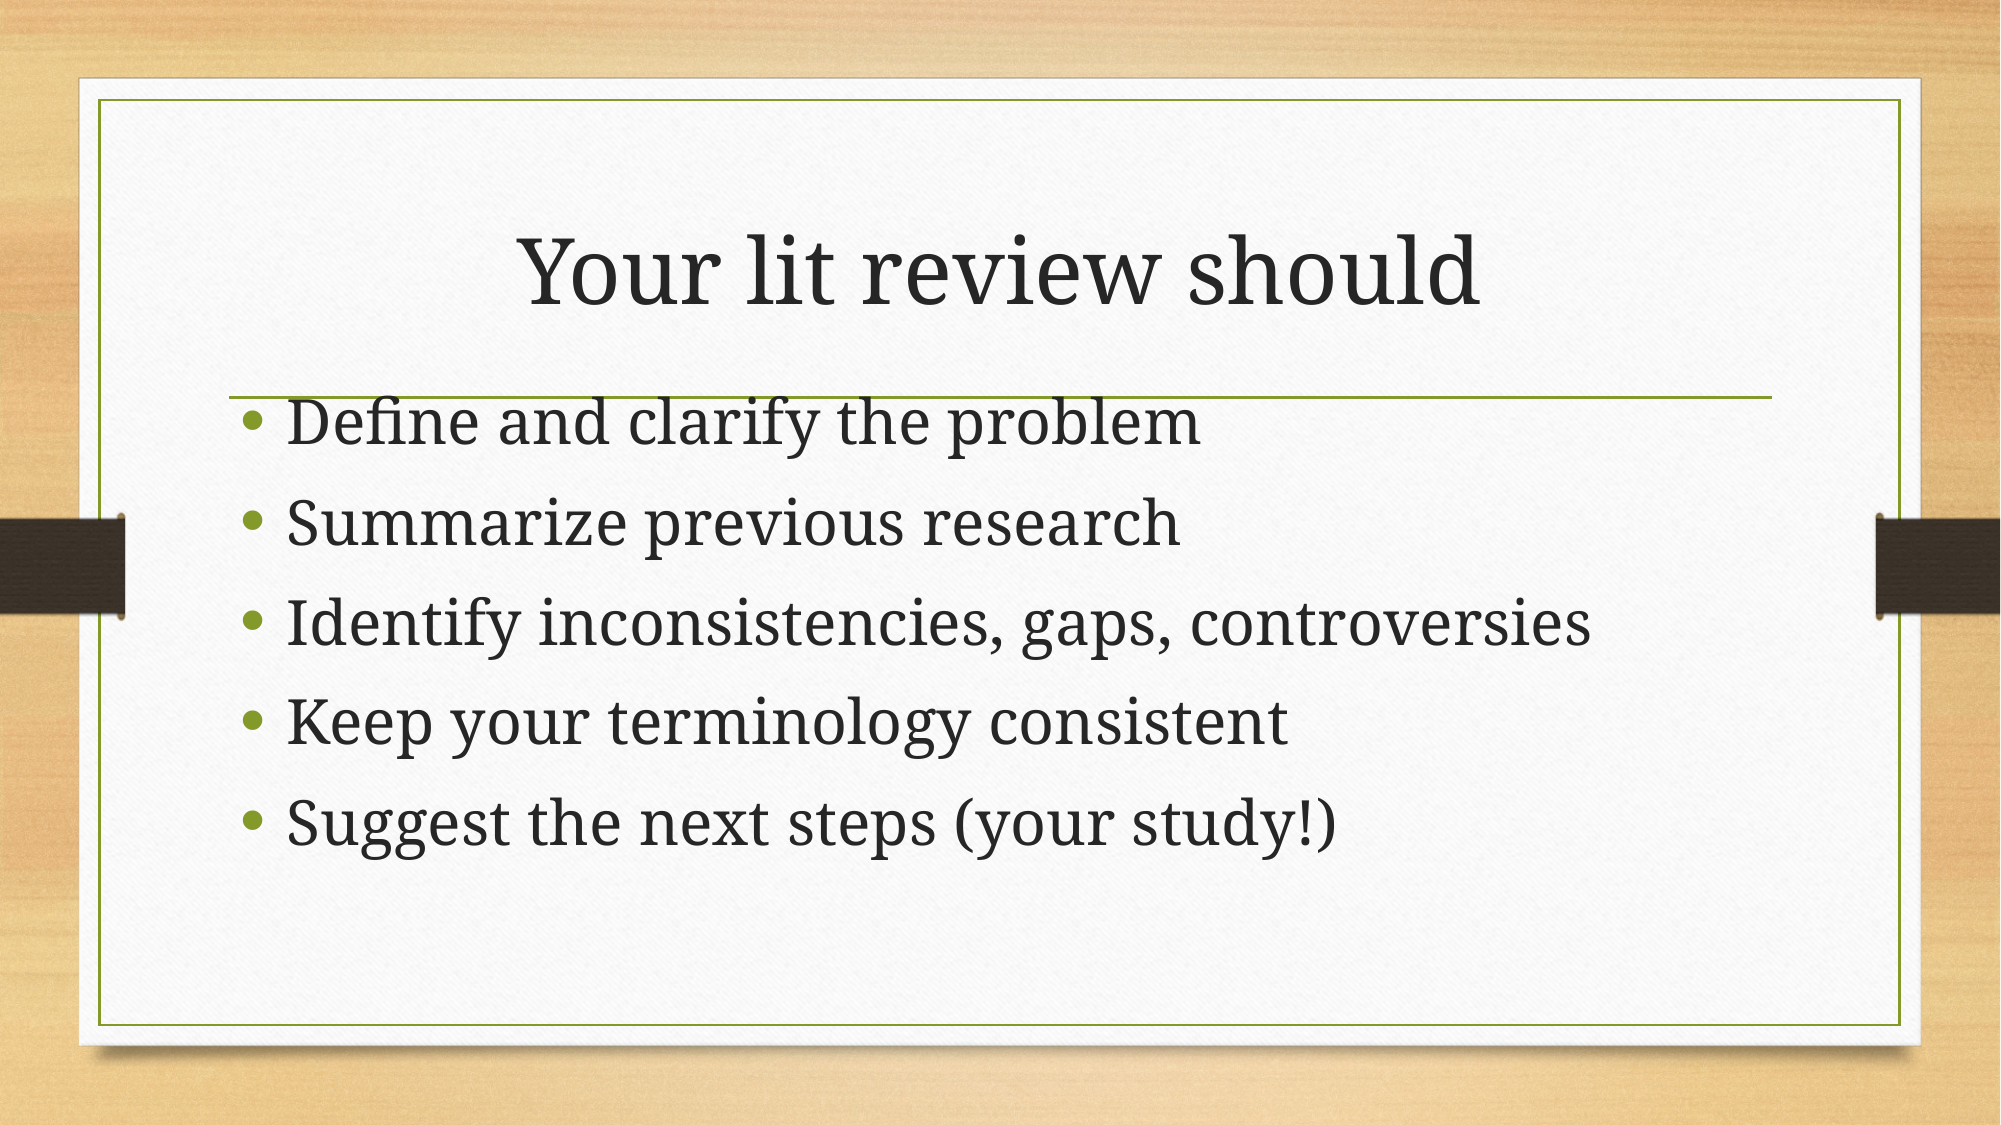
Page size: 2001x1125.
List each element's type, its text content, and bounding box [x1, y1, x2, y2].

title Your lit review should [212, 161, 1788, 375]
picture [0, 0, 2001, 1125]
list Define and clarify the problem Summarize previous research Identify inconsistencies, gaps, controversies Keep your terminology consistent Suggest the next steps (your study!) [225, 375, 1800, 1023]
